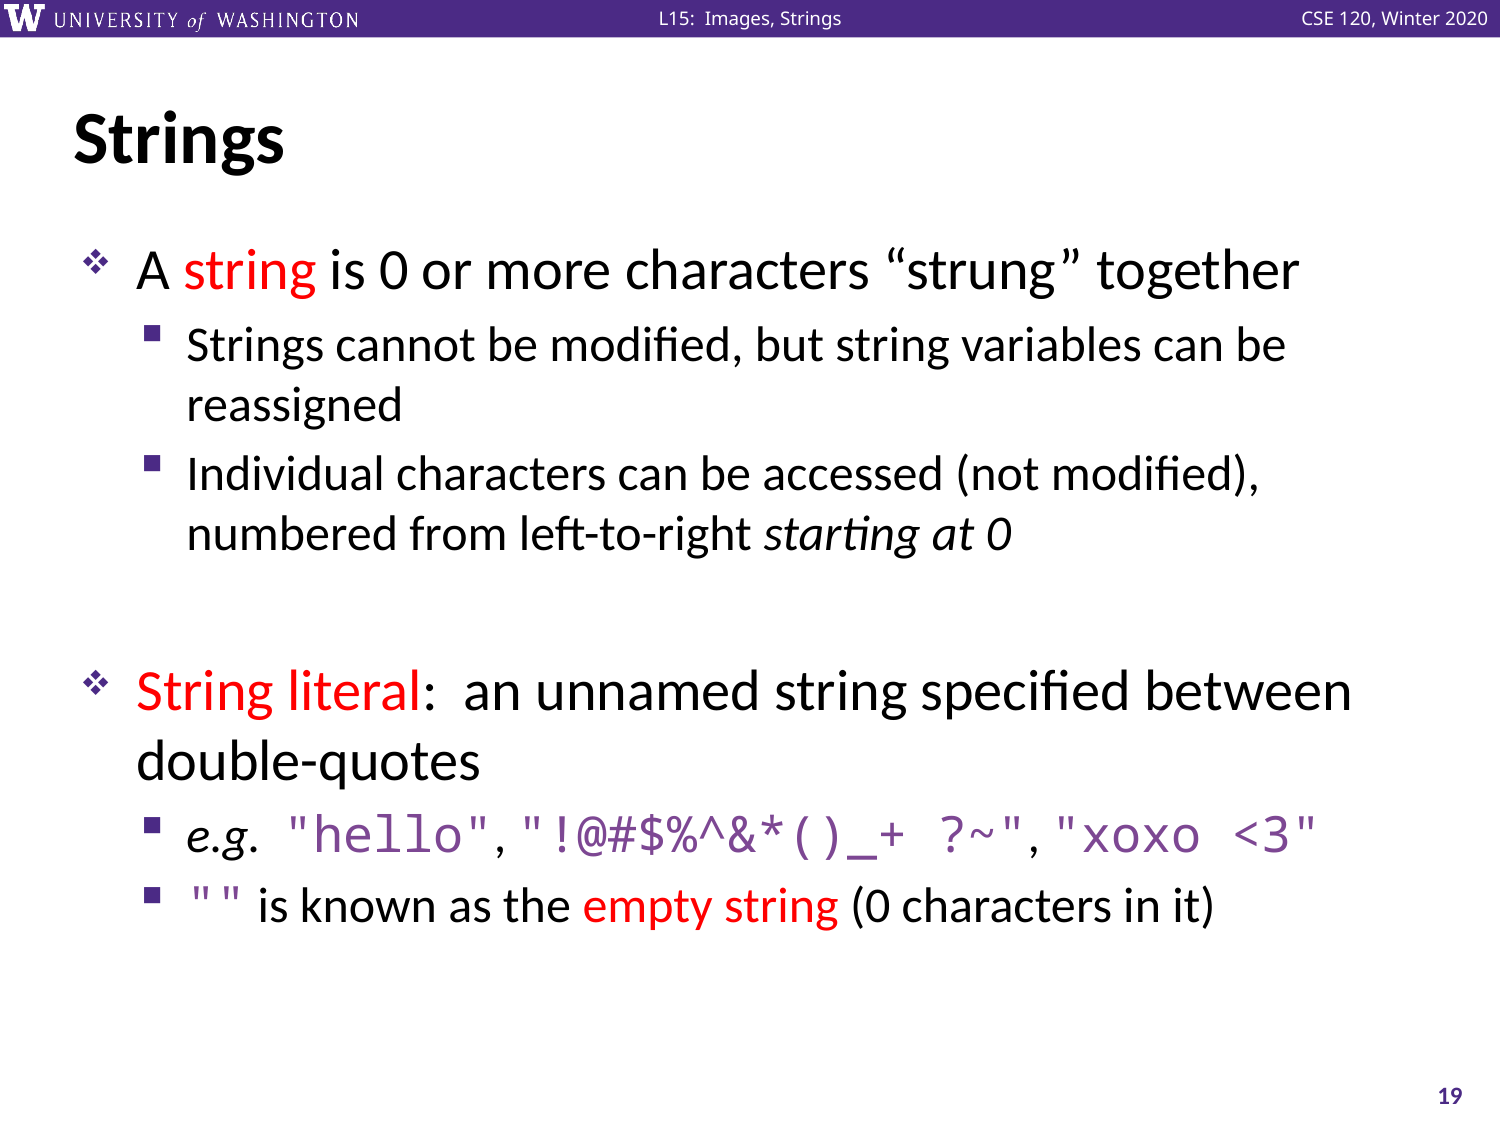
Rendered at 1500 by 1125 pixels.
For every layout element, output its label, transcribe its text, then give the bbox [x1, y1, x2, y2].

picture [4, 4, 358, 32]
slide_number 19 [1400, 1065, 1500, 1125]
list A string is 0 or more characters “strung” together Strings cannot be modified, but string variables can be reassigned Individual characters can be accessed (not modified), numbered from left-to-right starting at 0 String literal: an unnamed string specified between double-quotes e.g. "hello", "!@#$%^&*()_+ ?~", "xoxo <3" "" is known as the empty string (0 characters in it) [64, 223, 1438, 1040]
title Strings [58, 71, 1438, 197]
